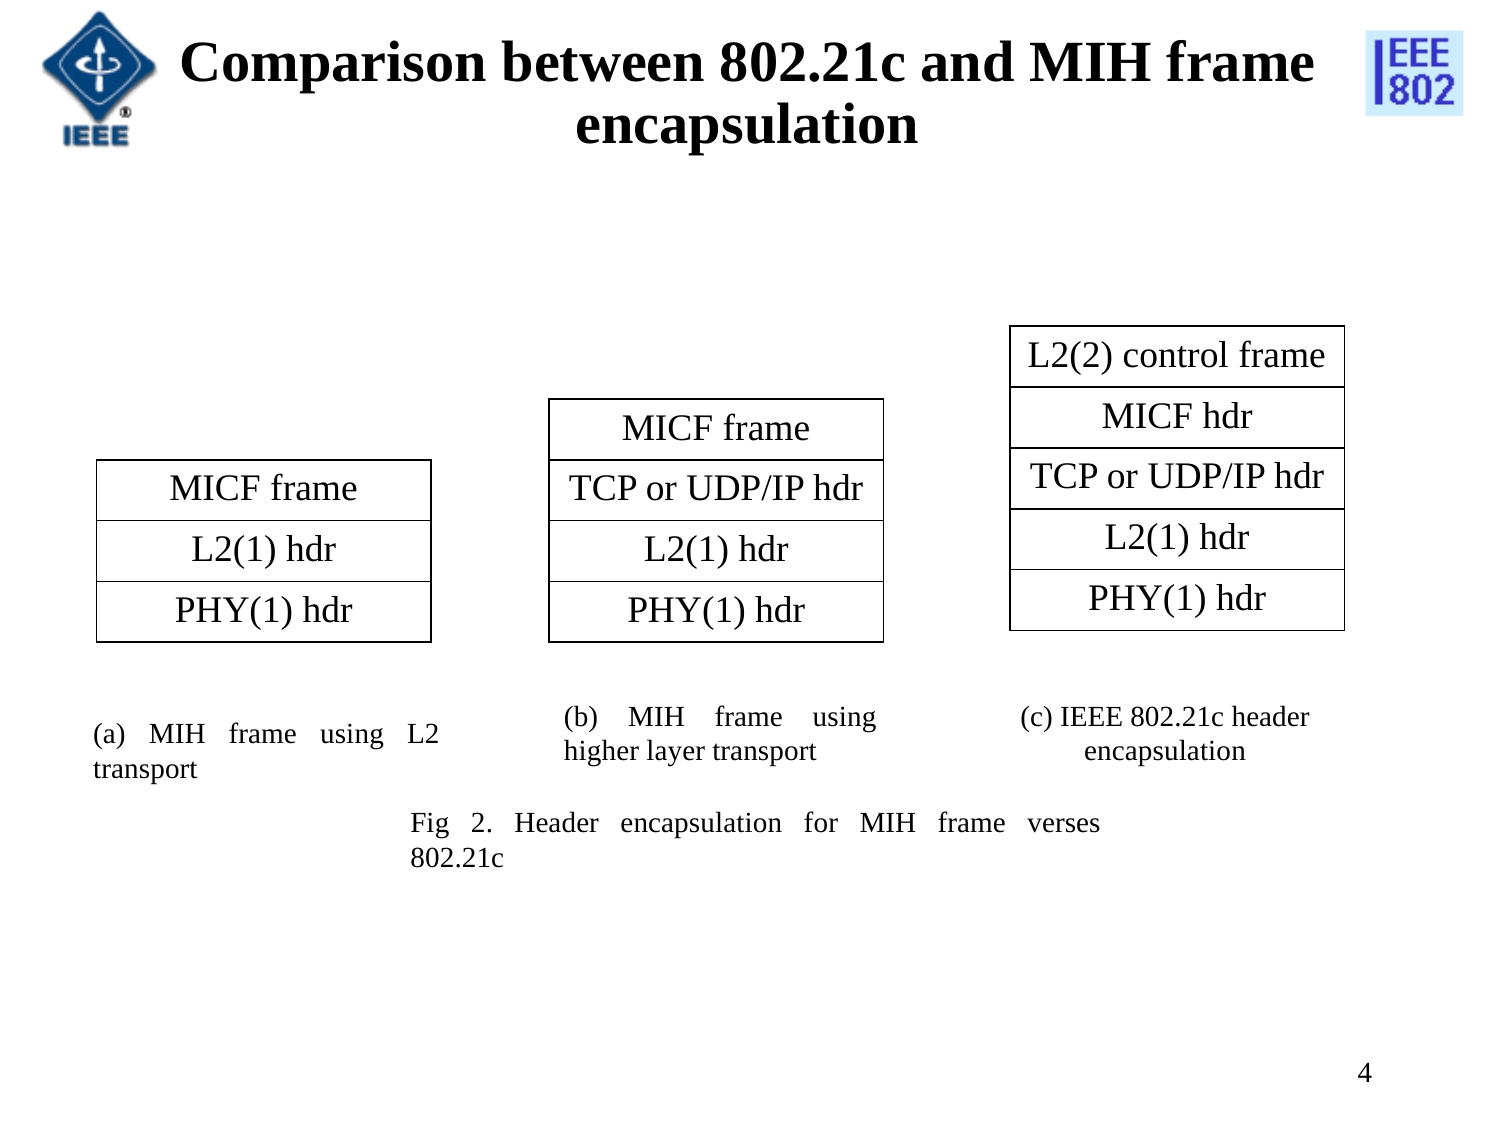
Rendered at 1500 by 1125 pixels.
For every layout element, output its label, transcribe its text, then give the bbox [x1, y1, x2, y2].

table_cell TCP or UDP/IP hdr [1011, 449, 1344, 508]
table_cell PHY(1) hdr [550, 582, 883, 641]
picture [1351, 12, 1475, 141]
table_cell PHY(1) hdr [97, 582, 430, 641]
title Comparison between 802.21c and MIH frame encapsulation [68, 36, 1427, 151]
table_cell MICF hdr [1011, 388, 1344, 447]
slide_number 4 [1274, 1049, 1388, 1113]
text_box (a) MIH frame using L2 transport [78, 707, 455, 792]
text_box (b) MIH frame using higher layer transport [549, 689, 892, 775]
table_cell PHY(1) hdr [1011, 570, 1344, 630]
table_cell L2(1) hdr [1011, 510, 1344, 569]
table_header MICF frame [550, 400, 883, 459]
table_header L2(2) control frame [1011, 327, 1344, 386]
table_cell TCP or UDP/IP hdr [550, 461, 883, 520]
text_box Fig 2. Header encapsulation for MIH frame verses 802.21c [395, 795, 1117, 881]
table_cell L2(1) hdr [97, 521, 430, 581]
table_cell L2(1) hdr [550, 521, 883, 581]
text_box (c) IEEE 802.21c header encapsulation [927, 689, 1404, 775]
picture [37, 9, 162, 150]
table_header MICF frame [97, 461, 430, 520]
